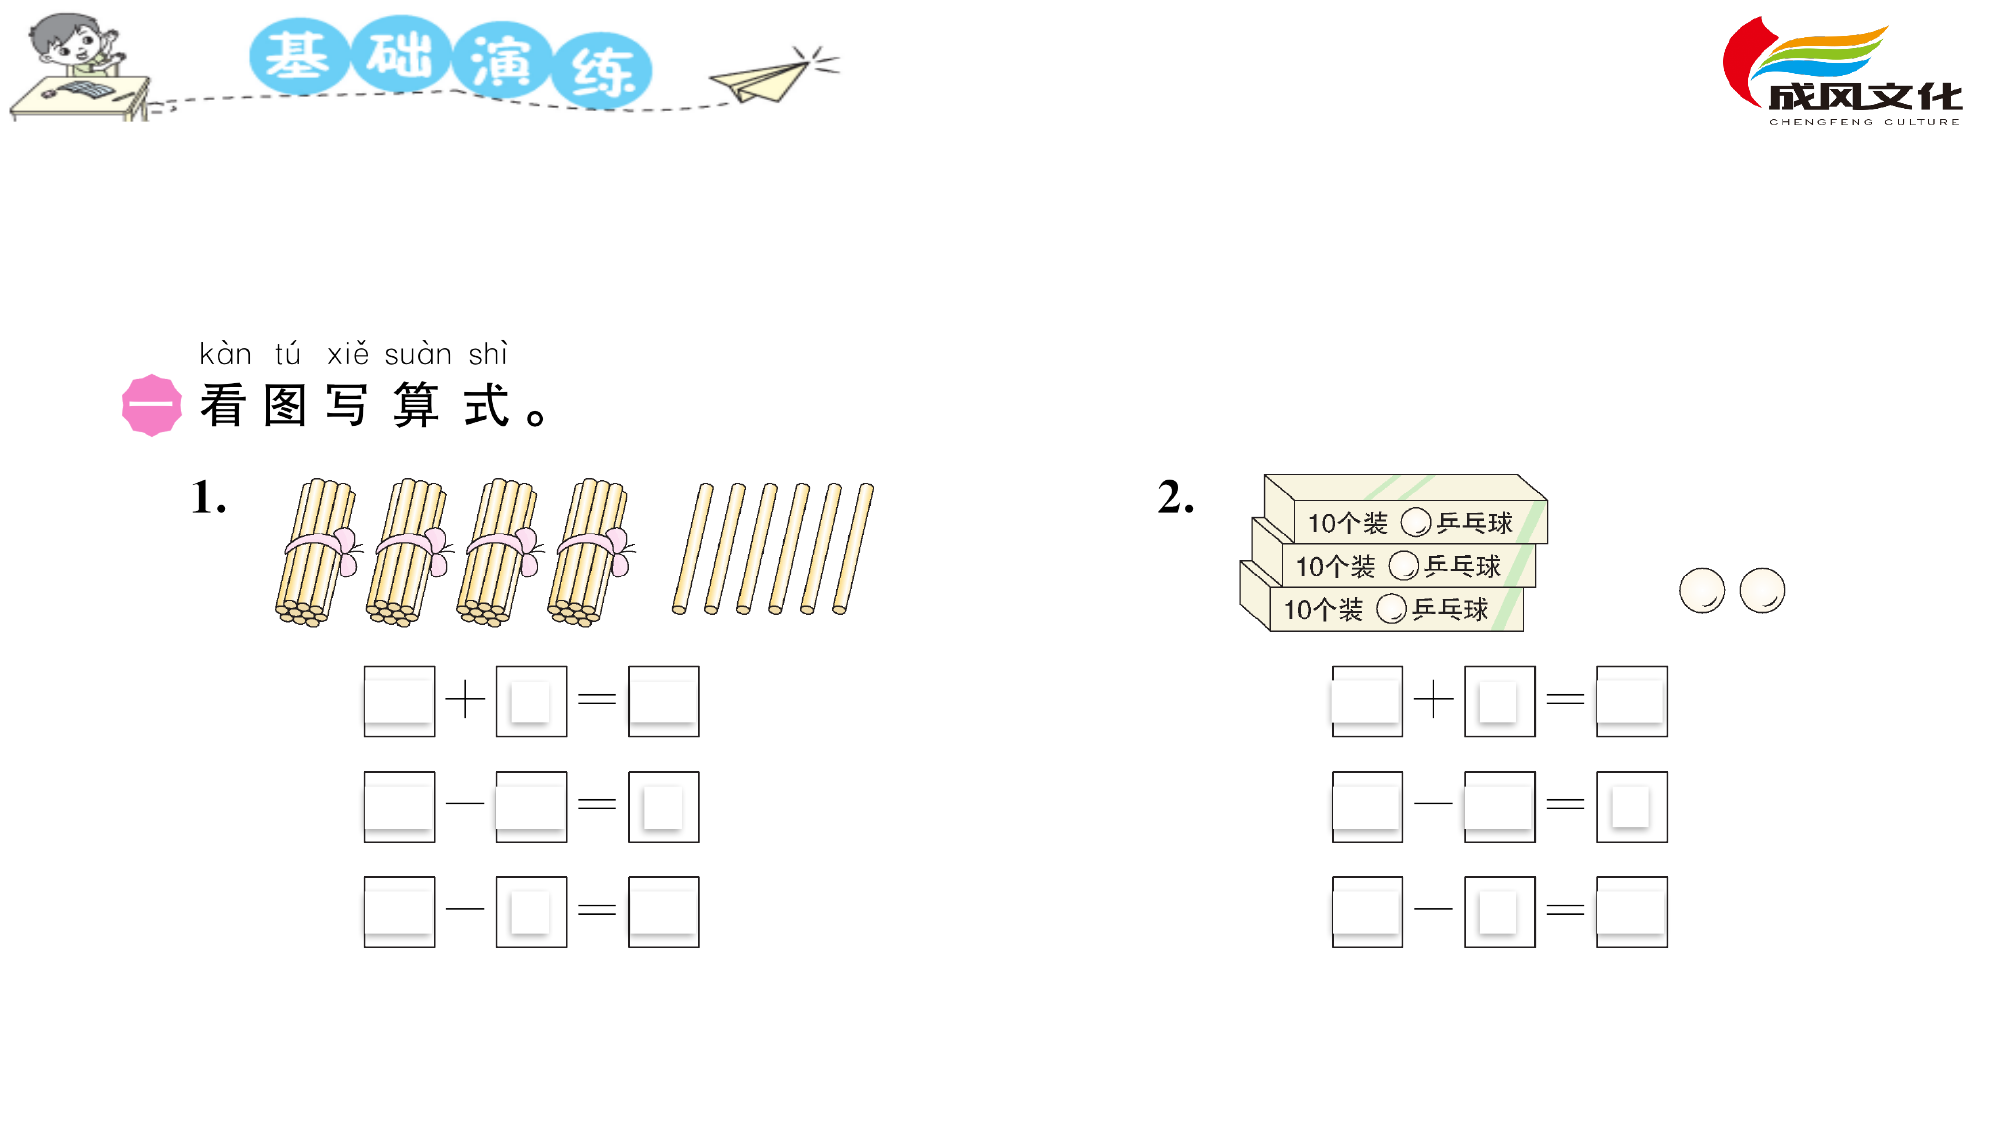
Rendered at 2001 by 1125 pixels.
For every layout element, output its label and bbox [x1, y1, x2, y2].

picture [117, 326, 2001, 969]
picture [2, 4, 855, 133]
picture [1708, 0, 1986, 136]
